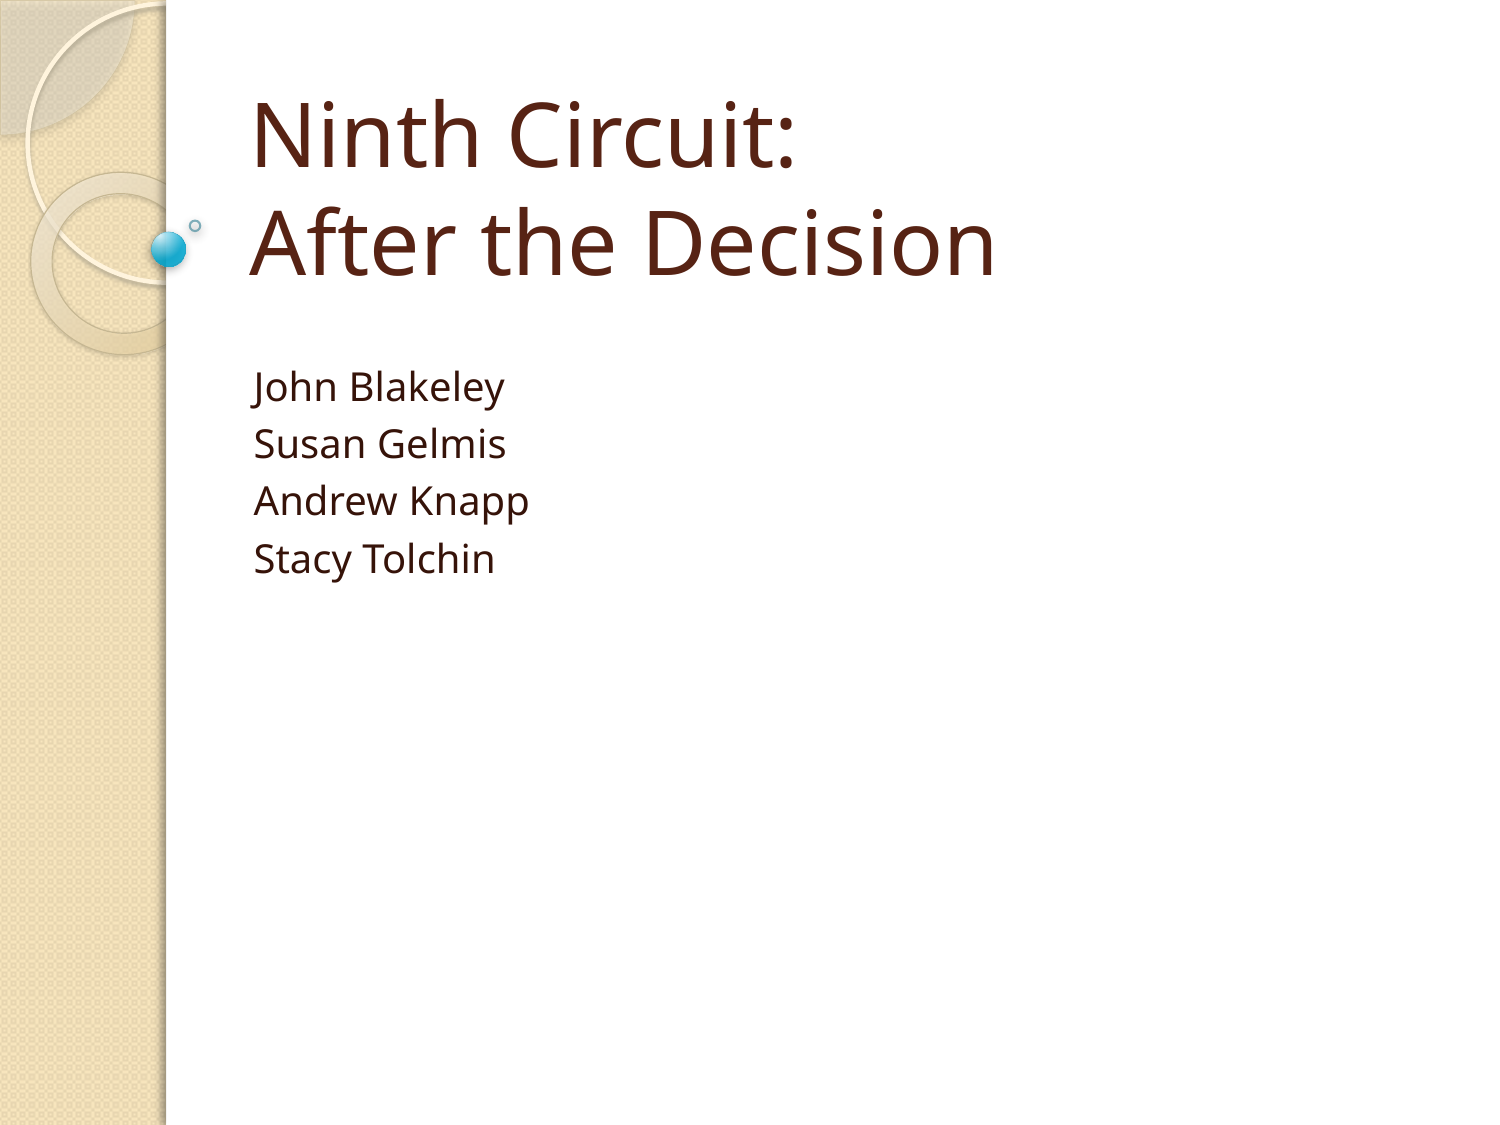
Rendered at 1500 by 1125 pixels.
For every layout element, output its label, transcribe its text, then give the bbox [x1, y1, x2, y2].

title Ninth Circuit: After the Decision [234, 59, 1450, 301]
subtitle John Blakeley Susan Gelmis Andrew Knapp Stacy Tolchin [234, 303, 1450, 591]
